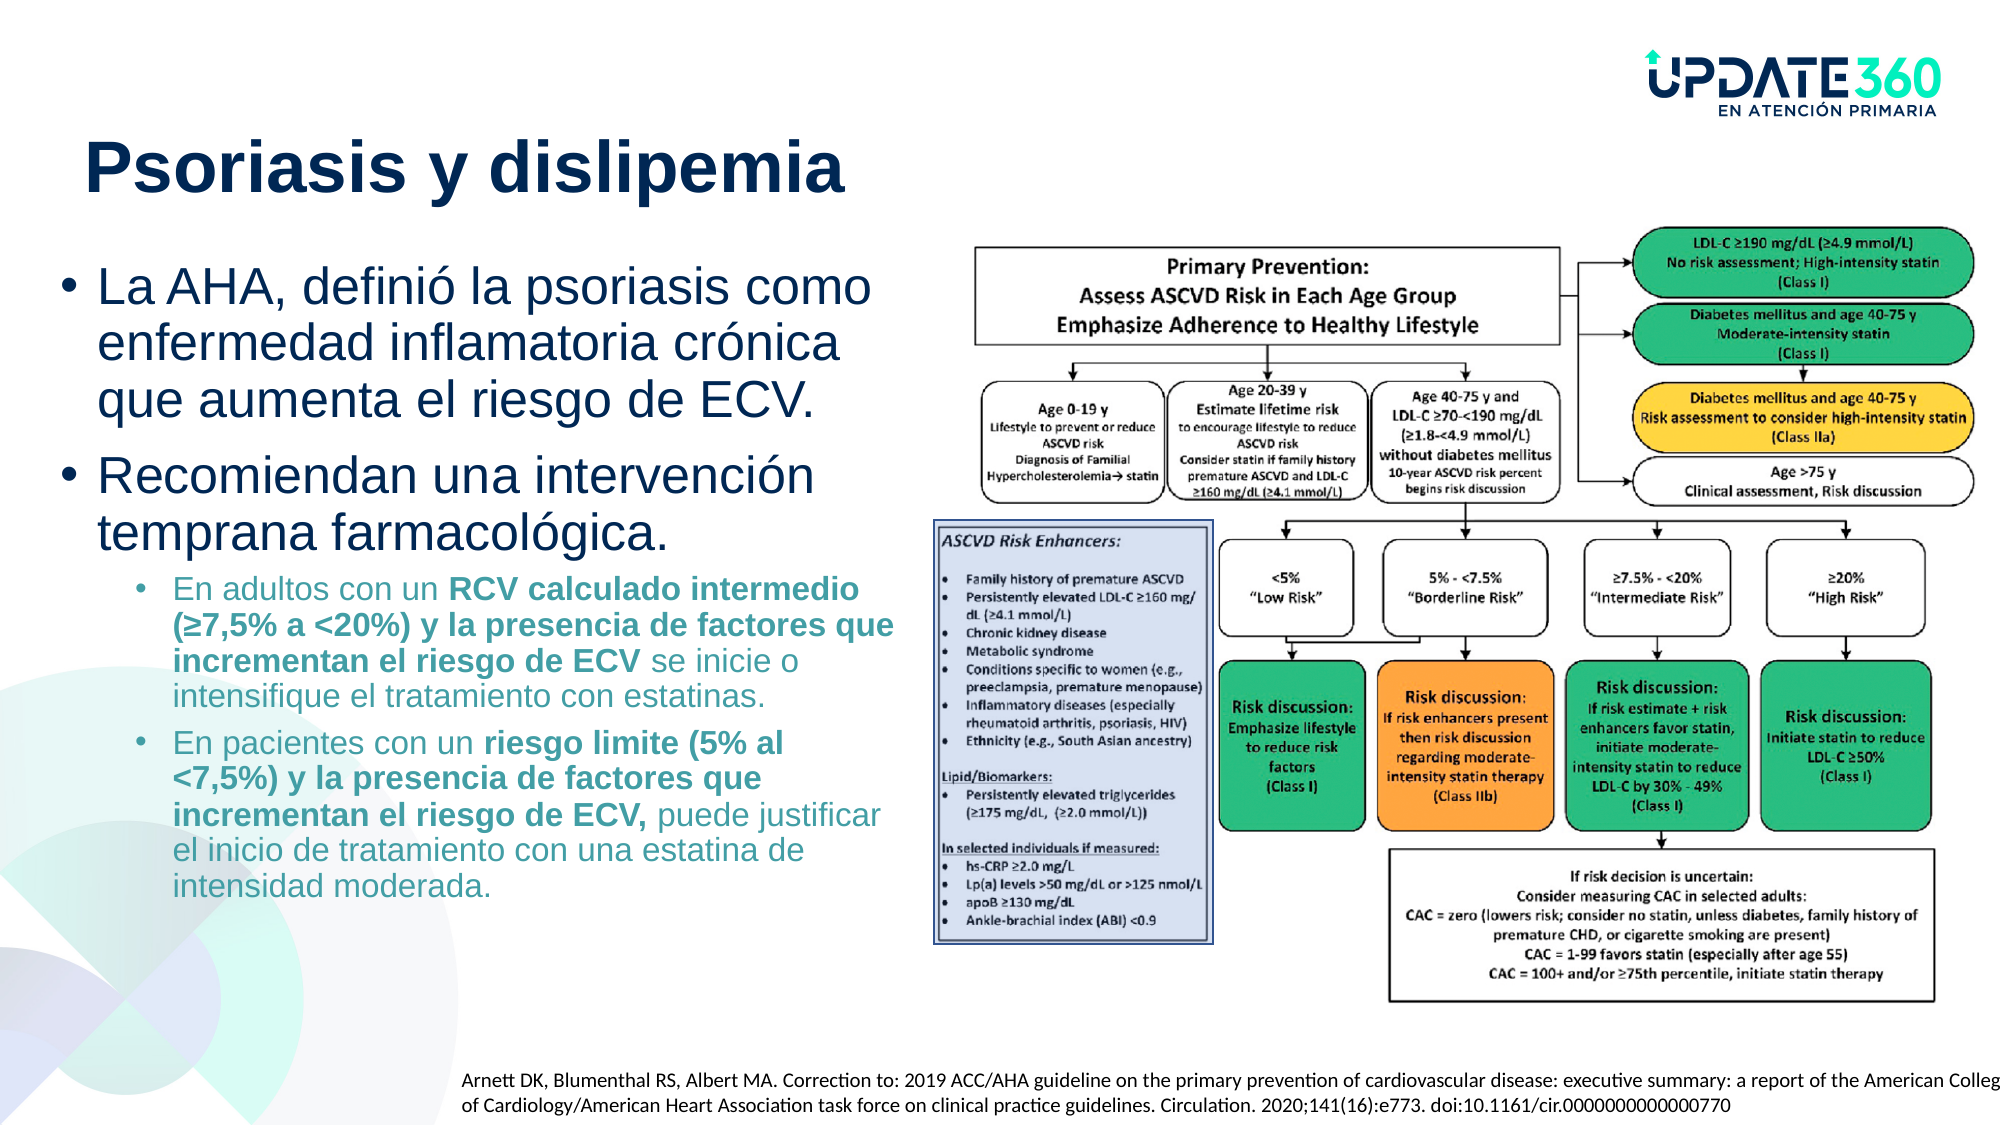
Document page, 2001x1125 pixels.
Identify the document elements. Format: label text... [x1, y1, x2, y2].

text_box Arnett DK, Blumenthal RS, Albert MA. Correction to: 2019 ACC/AHA guideline on the primary prevention of cardiovascular disease: executive summary: a report of the American College of Cardiology/American Heart Association task force on clinical practice guidelines. Circulation. 2020;141(16):e773. doi:10.1161/cir.0000000000000770 [446, 1059, 2000, 1124]
list La AHA, definió la psoriasis como enfermedad inflamatoria crónica que aumenta el riesgo de ECV. Recomiendan una intervención temprana farmacológica. En adultos con un RCV calculado intermedio (≥7,5% a <20%) y la presencia de factores que incrementan el riesgo de ECV se inicie o intensifique el tratamiento con estatinas. En pacientes con un riesgo limite (5% al <7,5%) y la presencia de factores que incrementan el riesgo de ECV, puede justificar el inicio de tratamiento con una estatina de intensidad moderada. [45, 252, 912, 967]
title Psoriasis y dislipemia [69, 59, 1589, 278]
picture [0, 0, 2001, 1125]
